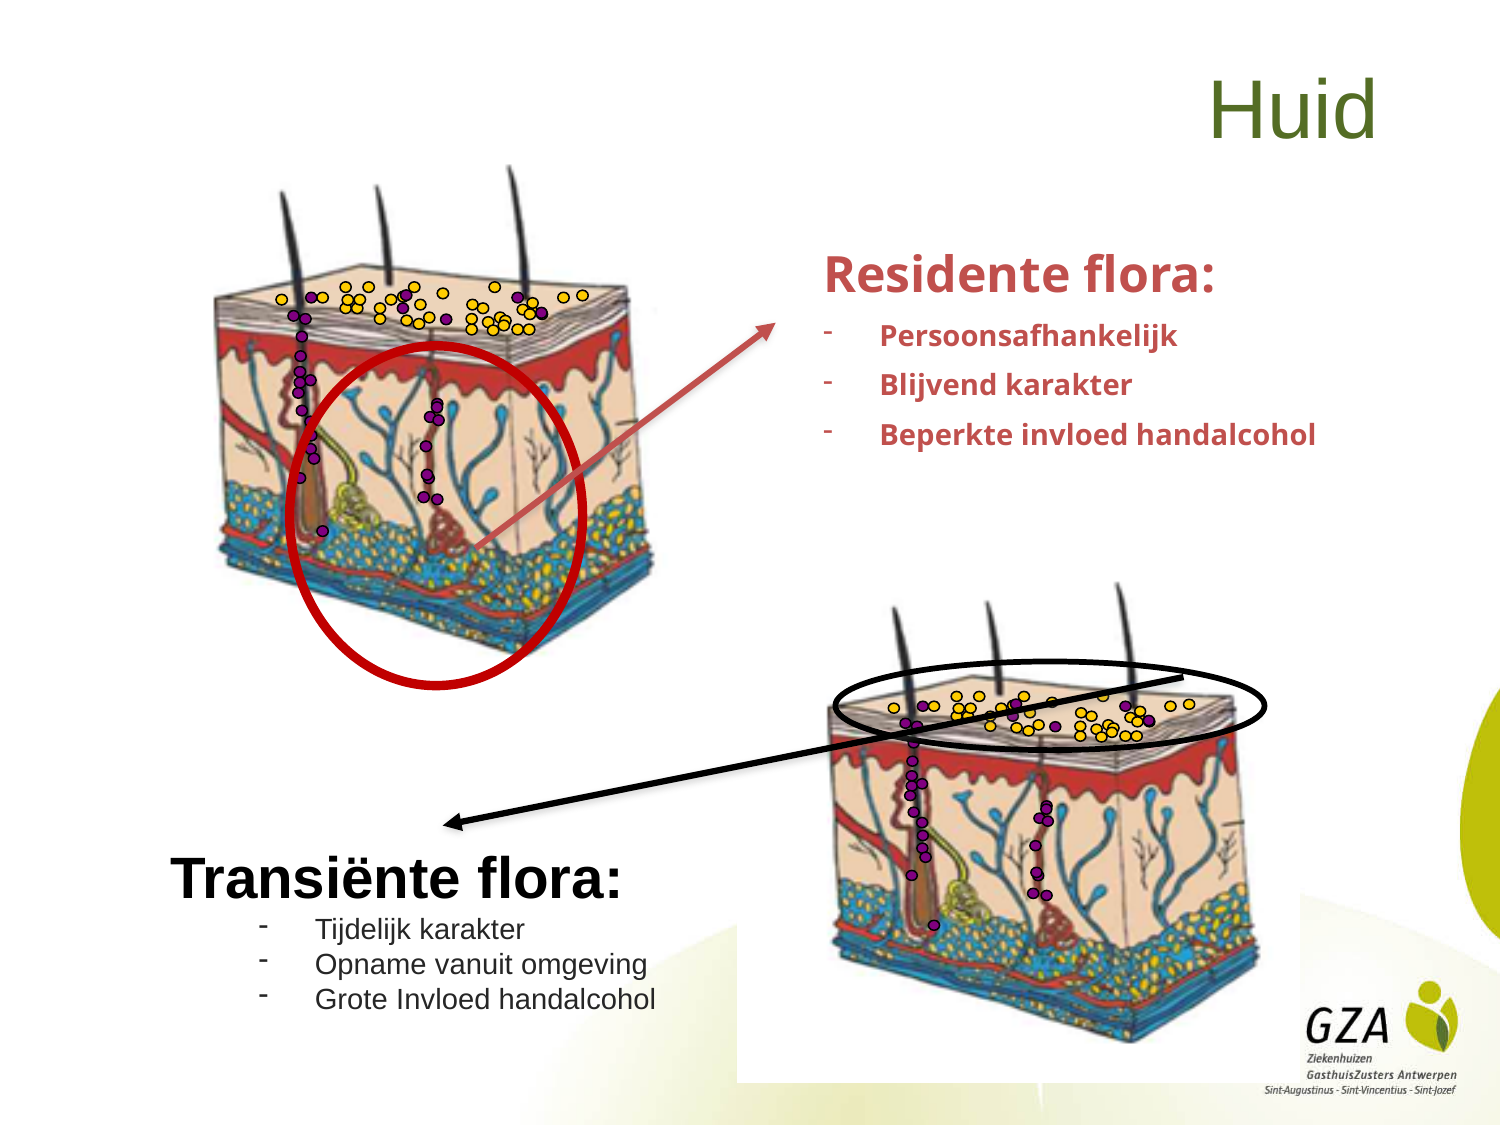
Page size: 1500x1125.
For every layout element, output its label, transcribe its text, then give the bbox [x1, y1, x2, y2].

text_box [121, 136, 696, 700]
text_box Transiënte flora: Tijdelijk karakter Opname vanuit omgeving Grote Invloed handalcohol [121, 833, 437, 1023]
title Huid [17, 13, 1394, 196]
text_box [700, 322, 776, 380]
picture [0, 0, 1500, 1125]
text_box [442, 554, 1300, 1083]
text_box Residente flora: Persoonsafhankelijk Blijvend karakter Beperkte invloed handalcohol [808, 235, 1340, 459]
